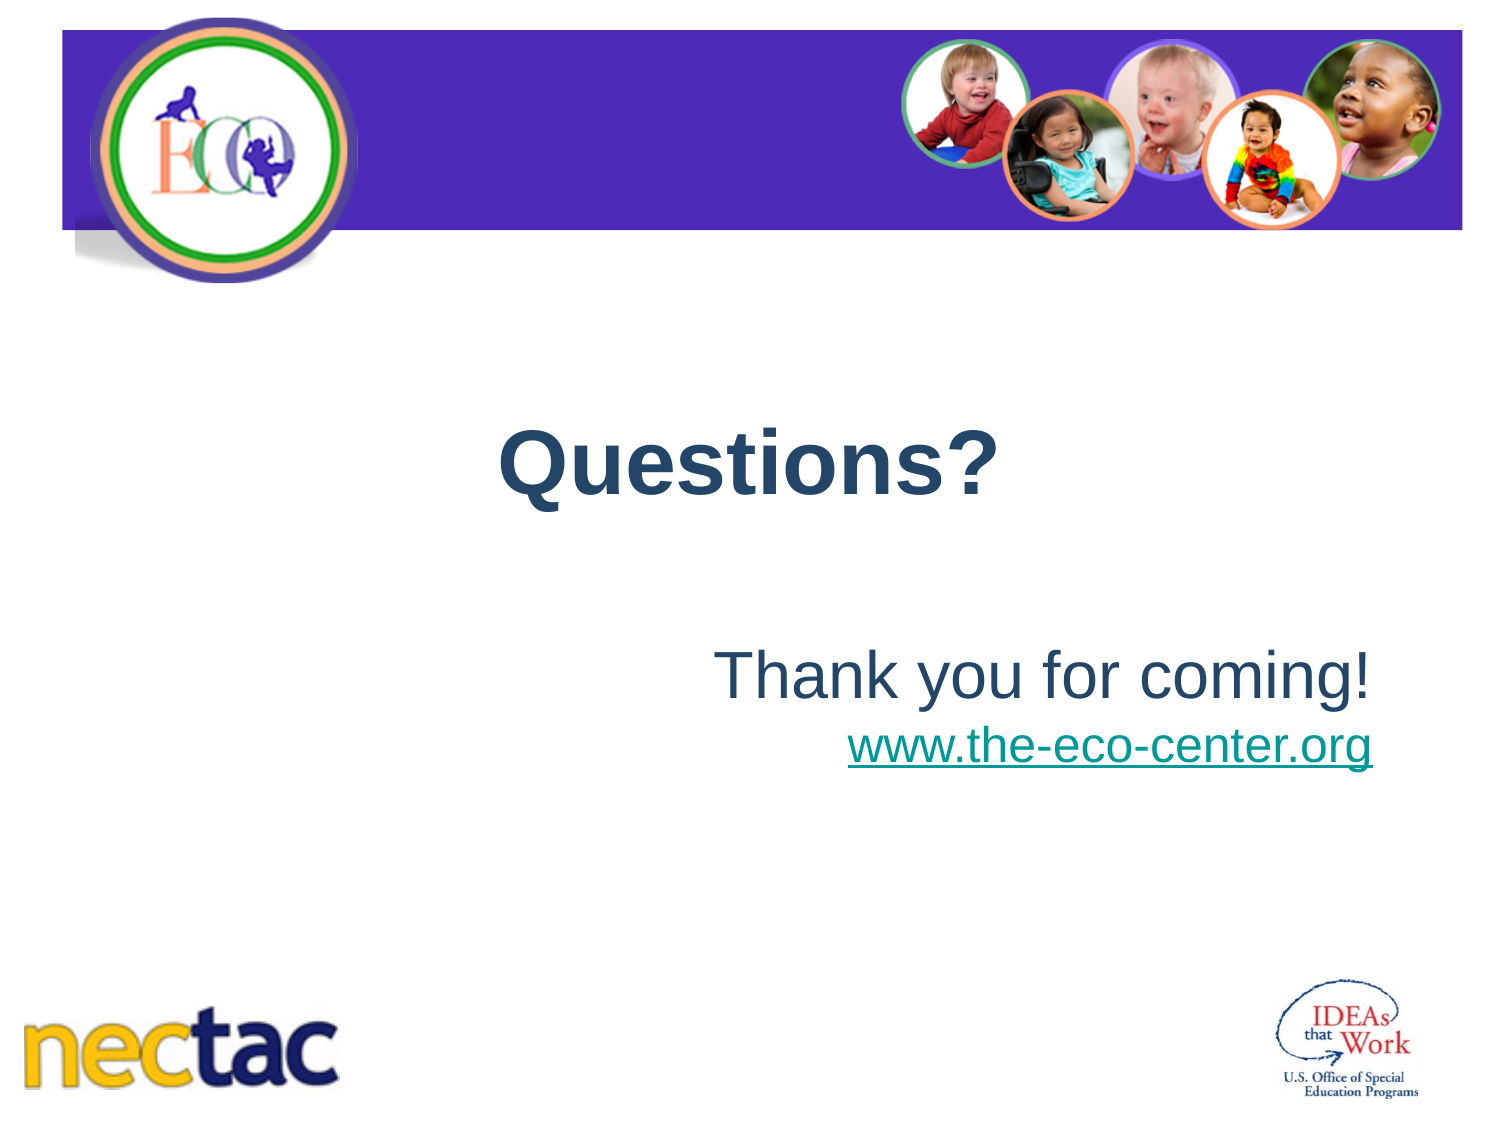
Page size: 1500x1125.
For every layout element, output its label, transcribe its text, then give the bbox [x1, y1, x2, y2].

picture [24, 1005, 340, 1090]
picture [1275, 979, 1418, 1099]
subtitle Thank you for coming! www.the-eco-center.org [337, 624, 1388, 913]
title Questions? [112, 337, 1388, 579]
picture [900, 37, 1444, 232]
picture [75, 12, 363, 292]
